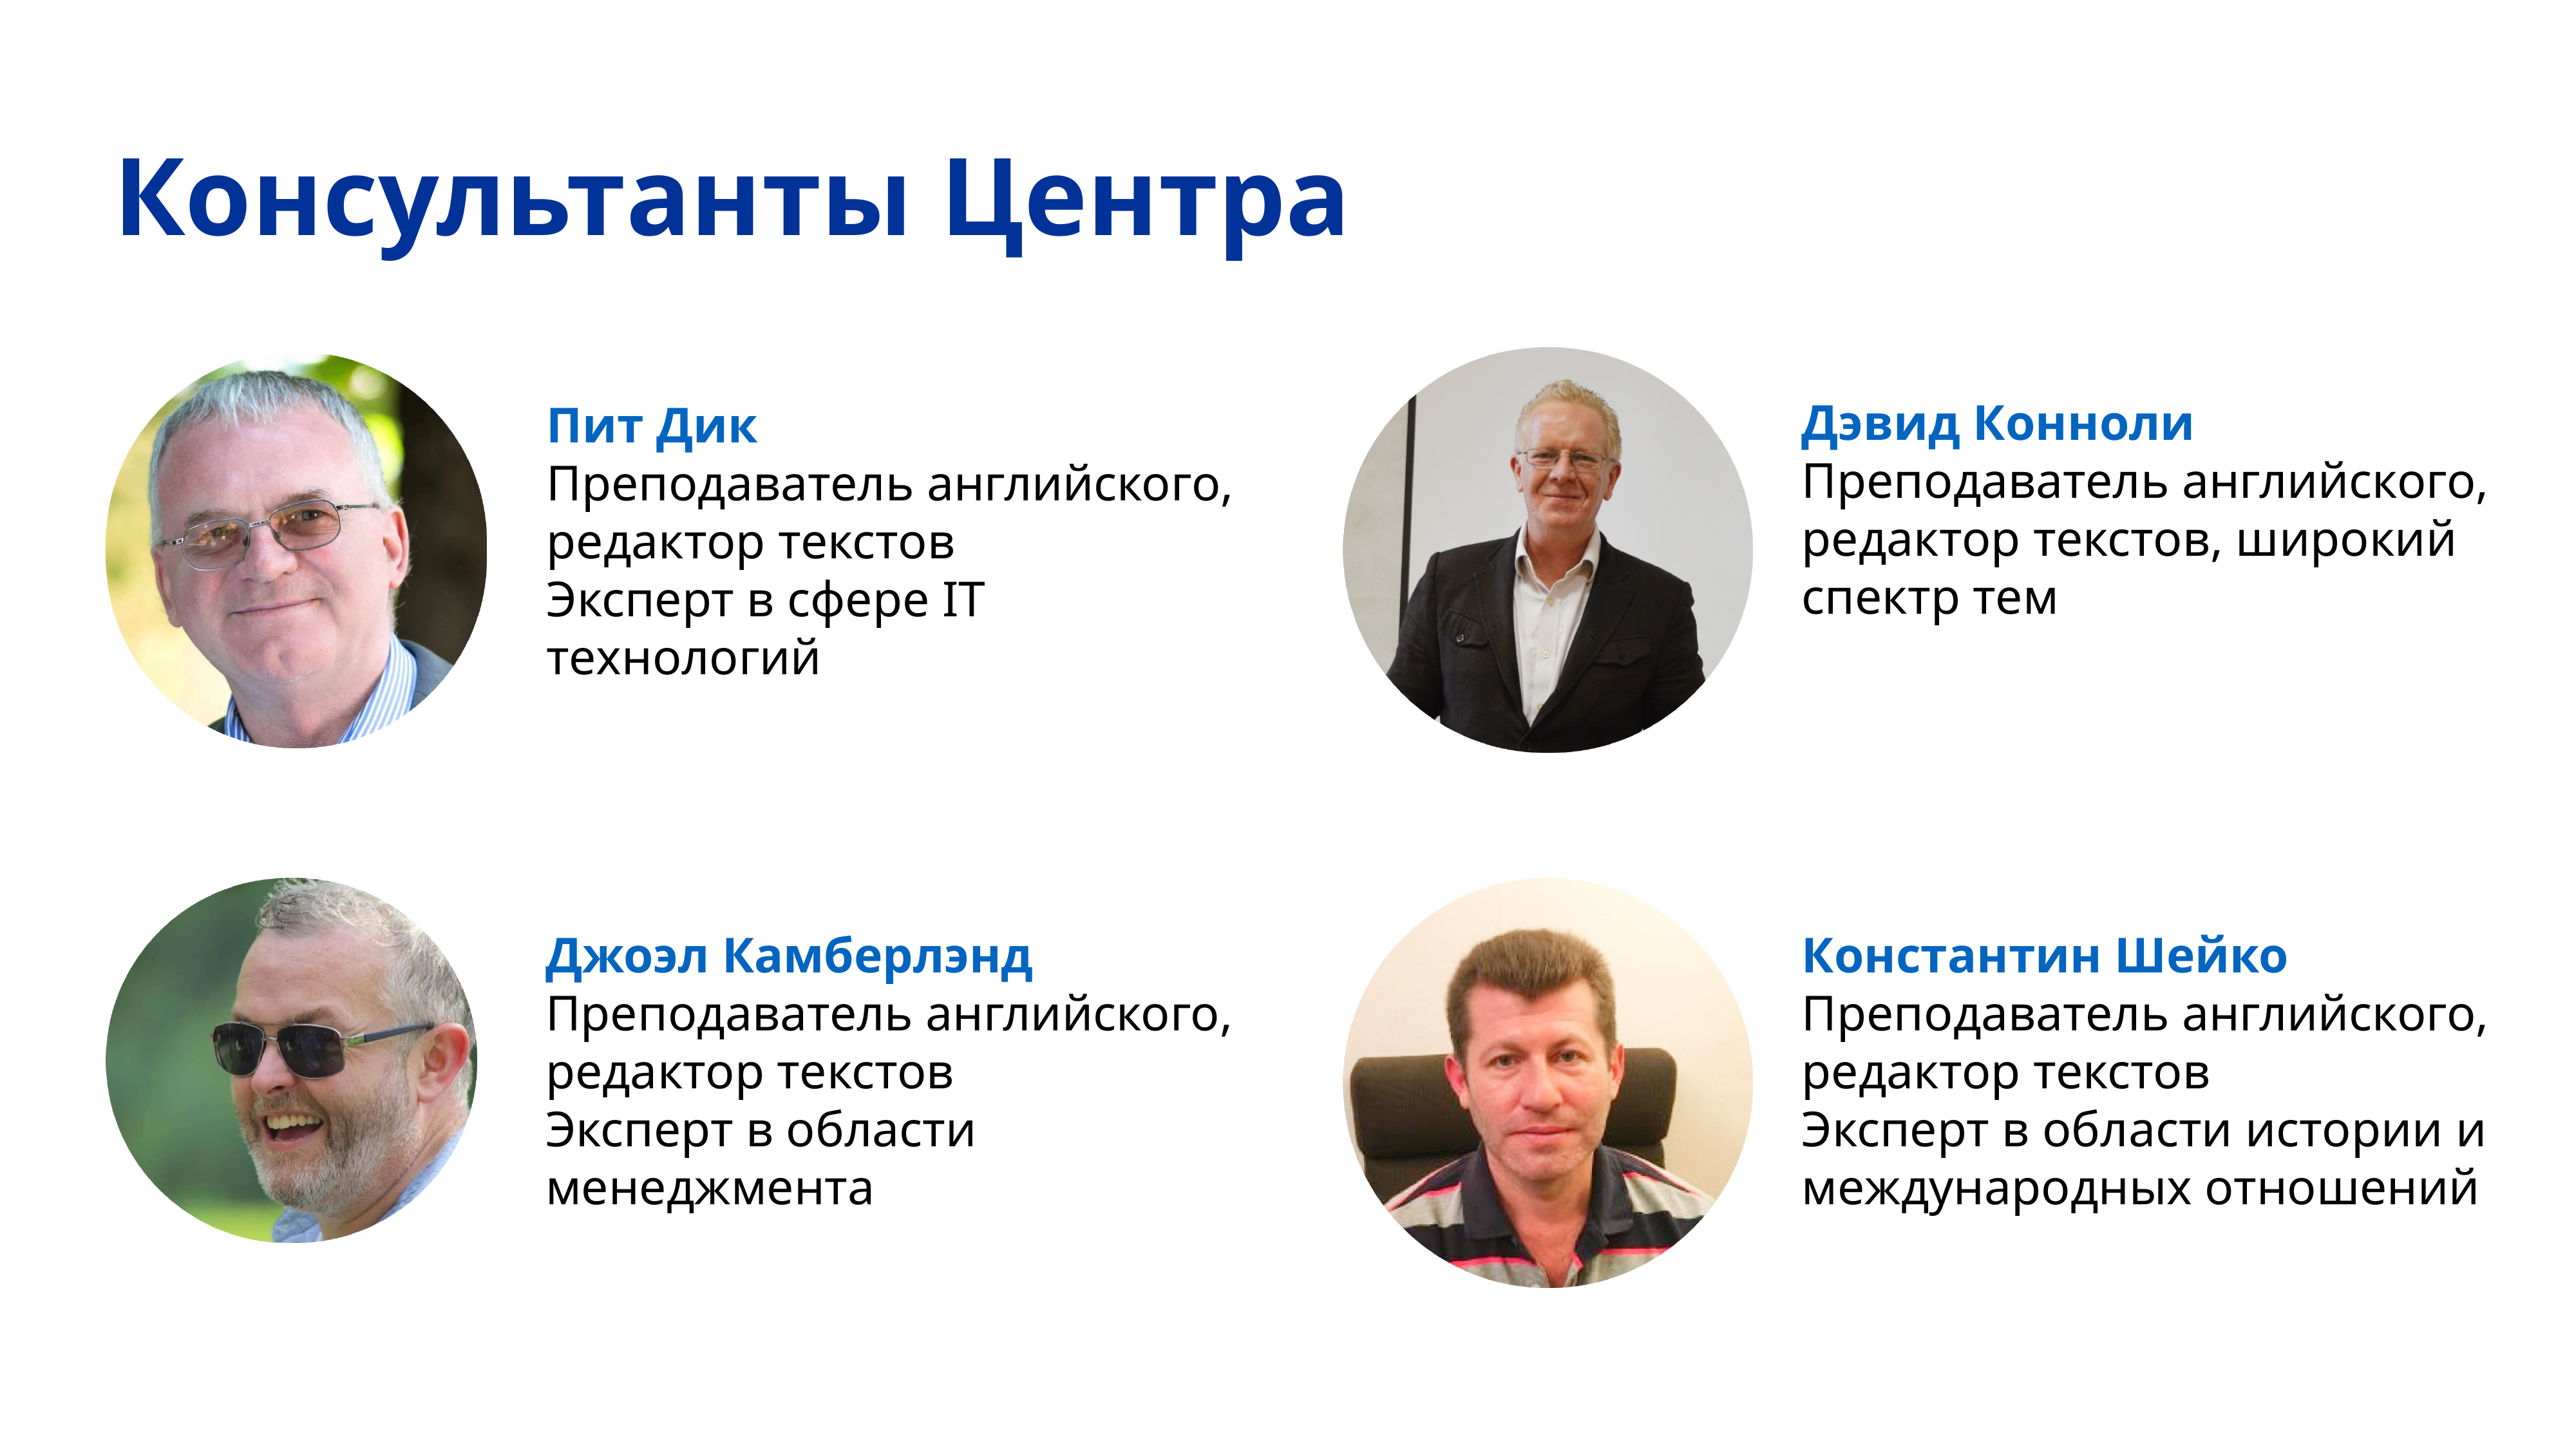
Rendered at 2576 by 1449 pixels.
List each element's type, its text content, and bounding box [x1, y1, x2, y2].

picture [1343, 878, 1753, 1288]
text_box Дэвид Конноли Преподаватель английского, редактор текстов, широкий спектр тем [1792, 386, 2522, 629]
text_box Пит Дик Преподаватель английского, редактор текстов Эксперт в сфере IT технологий [536, 389, 1255, 689]
text_box Джоэл Камберлэнд Преподаватель английского, редактор текстов Эксперт в области менеджмента [536, 920, 1255, 1219]
picture [1343, 347, 1753, 753]
picture [106, 878, 477, 1243]
text_box Константин Шейко Преподаватель английского, редактор текстов Эксперт в области истории и международных отношений [1792, 920, 2522, 1219]
picture [106, 352, 487, 748]
text_box Консультанты Центра [106, 120, 2200, 265]
